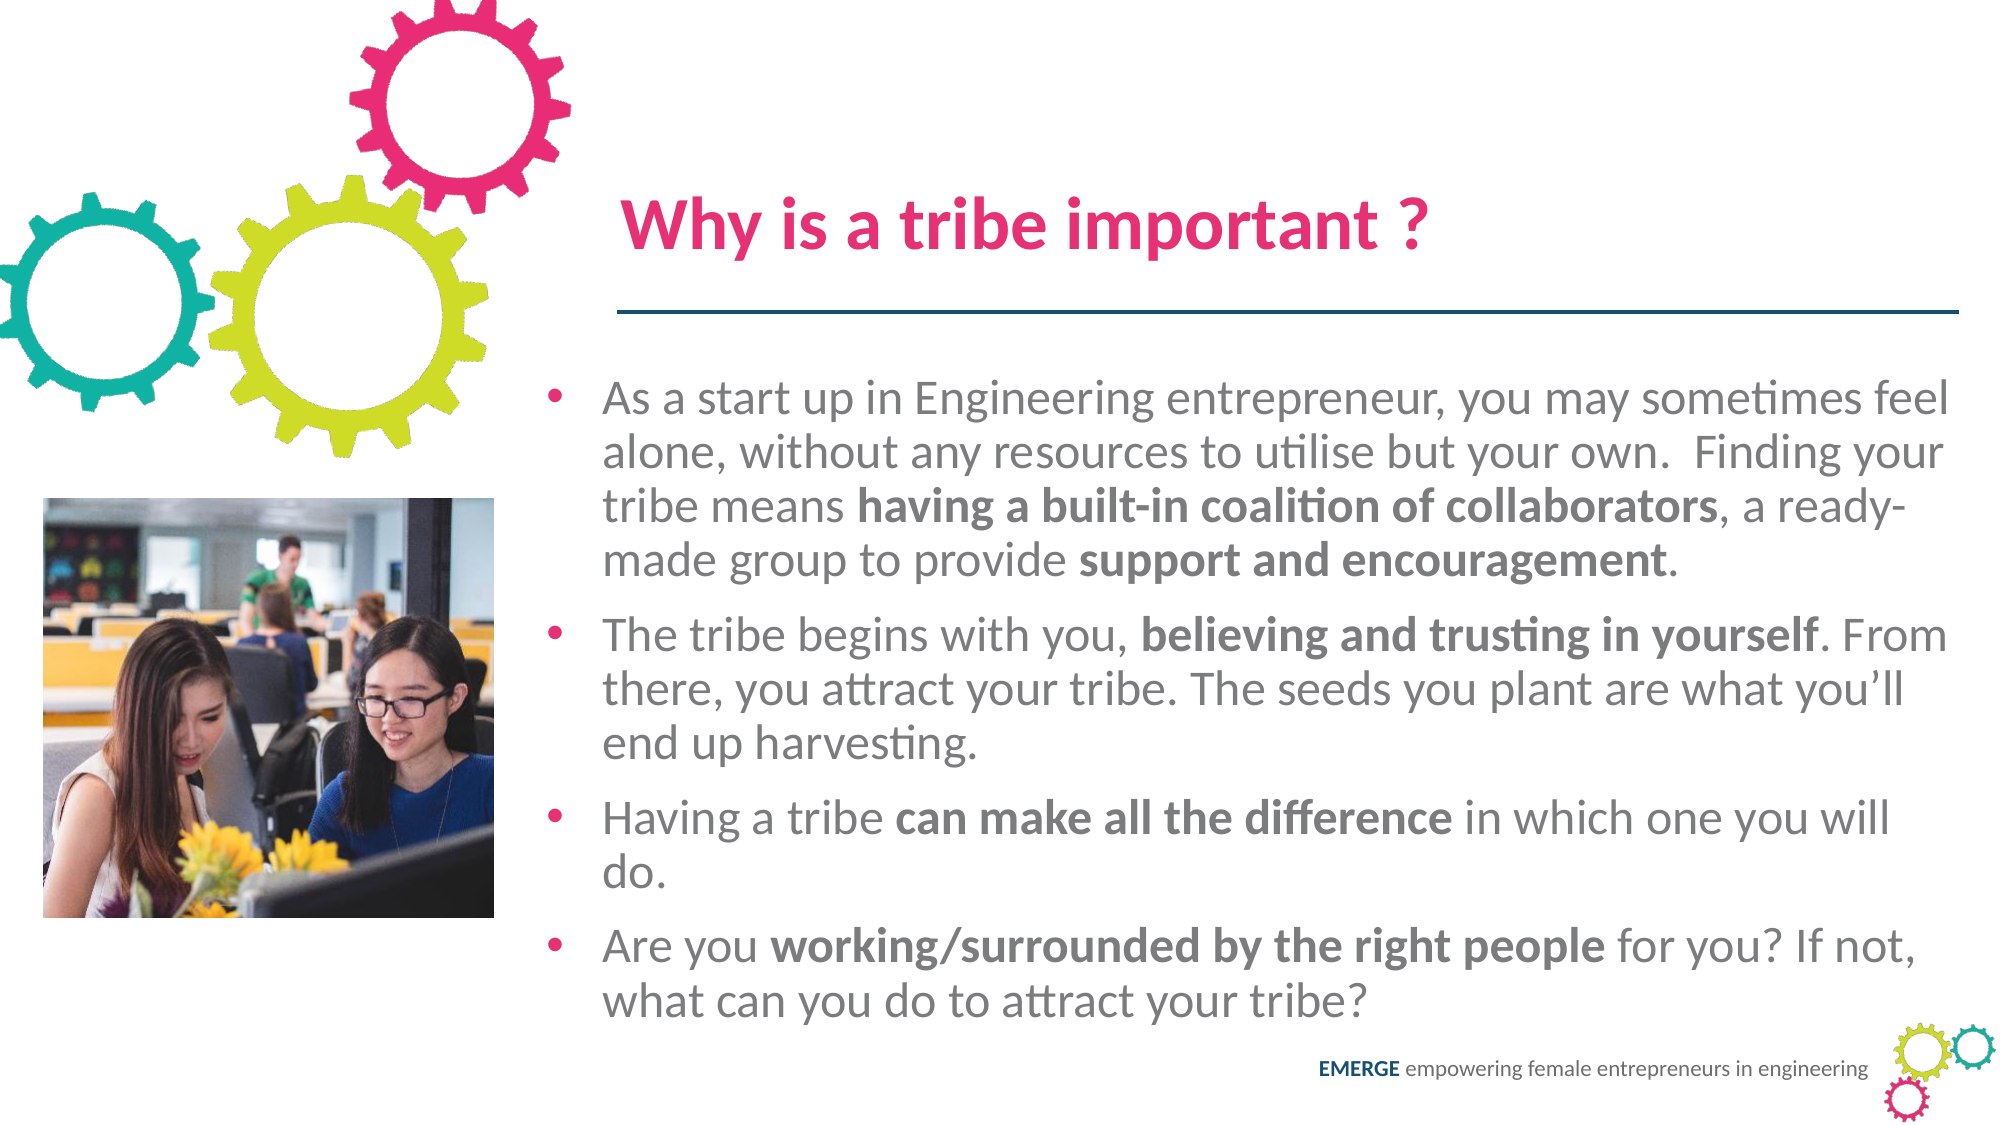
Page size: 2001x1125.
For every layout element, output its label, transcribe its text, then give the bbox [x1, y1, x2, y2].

text_box Why is a tribe important ? [605, 177, 1865, 364]
list As a start up in Engineering entrepreneur, you may sometimes feel alone, without any resources to utilise but your own. Finding your tribe means having a built-in coalition of collaborators, a ready-made group to provide support and encouragement. The tribe begins with you, believing and trusting in yourself. From there, you attract your tribe. The seeds you plant are what you’ll end up harvesting. Having a tribe can make all the difference in which one you will do. Are you working/surrounded by the right people for you? If not, what can you do to attract your tribe? [531, 364, 1980, 1017]
picture [0, 0, 666, 918]
picture [1865, 1017, 2001, 1125]
